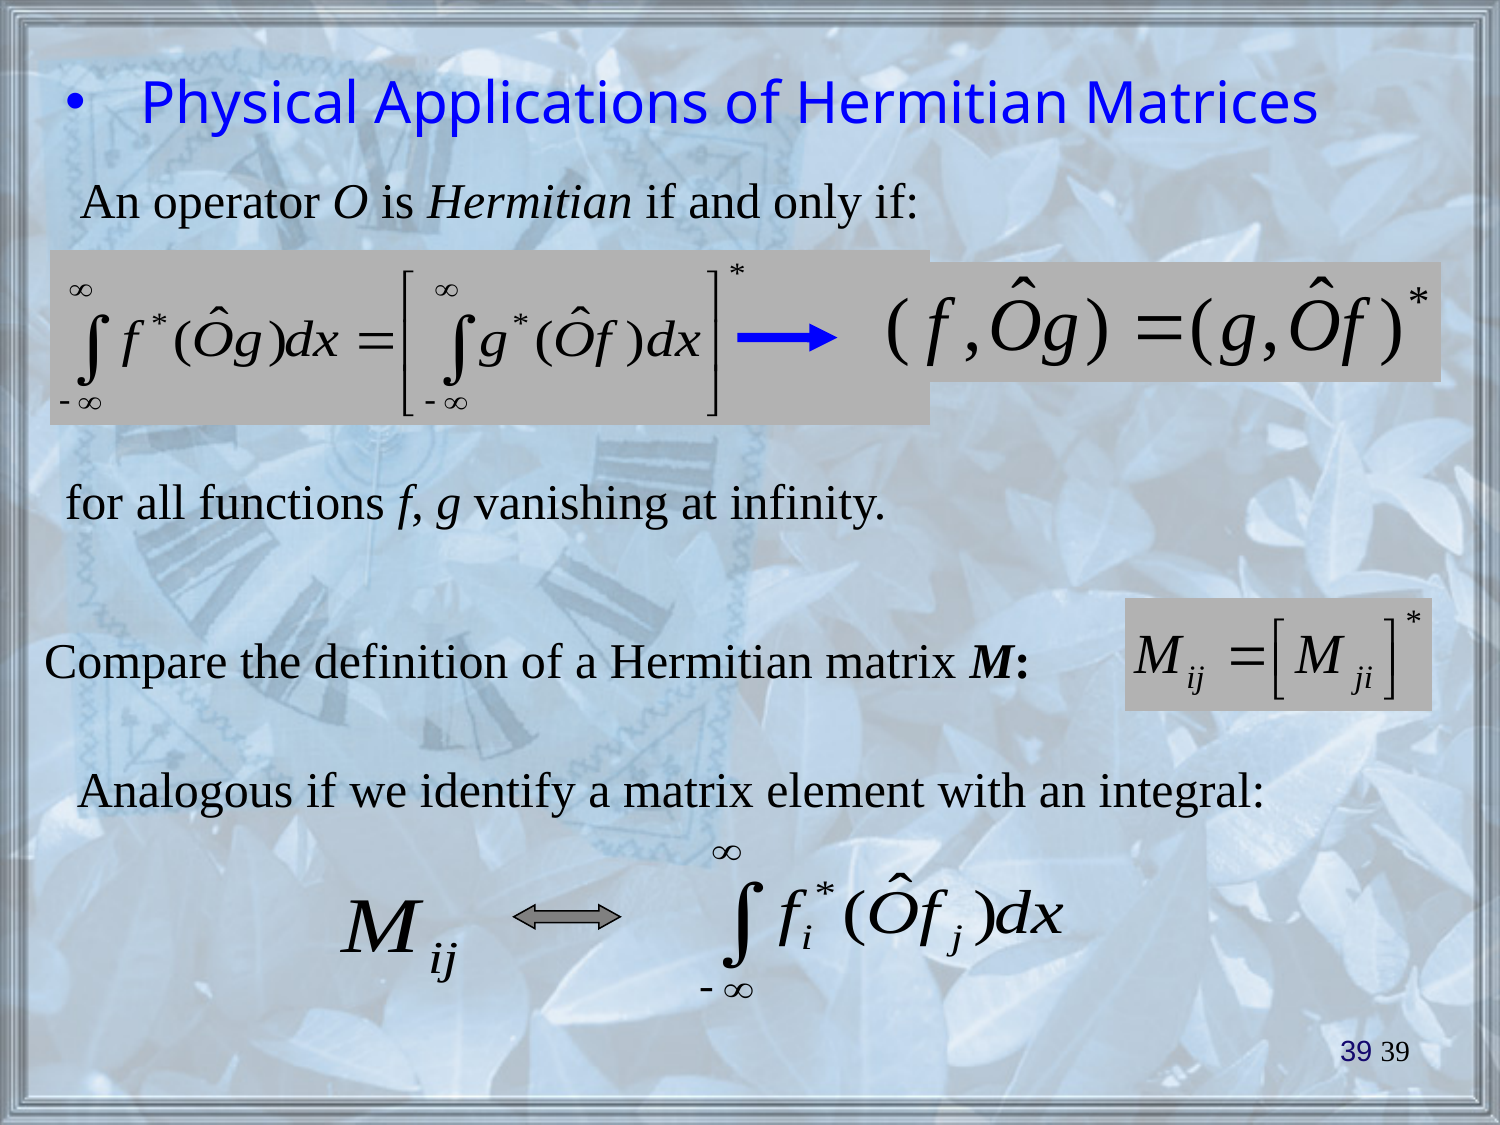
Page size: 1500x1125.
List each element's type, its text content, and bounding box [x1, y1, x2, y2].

text_box 39 [1074, 1024, 1425, 1103]
picture [0, 0, 1500, 1125]
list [325, 873, 475, 1000]
text_box An operator O is Hermitian if and only if: [64, 160, 1447, 236]
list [687, 824, 1076, 1012]
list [1124, 597, 1433, 712]
text_box Analogous if we identify a matrix element with an integral: [62, 749, 1288, 825]
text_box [49, 249, 930, 426]
title Physical Applications of Hermitian Matrices [50, 50, 1450, 150]
text_box for all functions f, g vanishing at infinity. [49, 462, 1057, 538]
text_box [874, 262, 1442, 382]
text_box [513, 904, 621, 929]
text_box Compare the definition of a Hermitian matrix M: [29, 621, 1105, 697]
